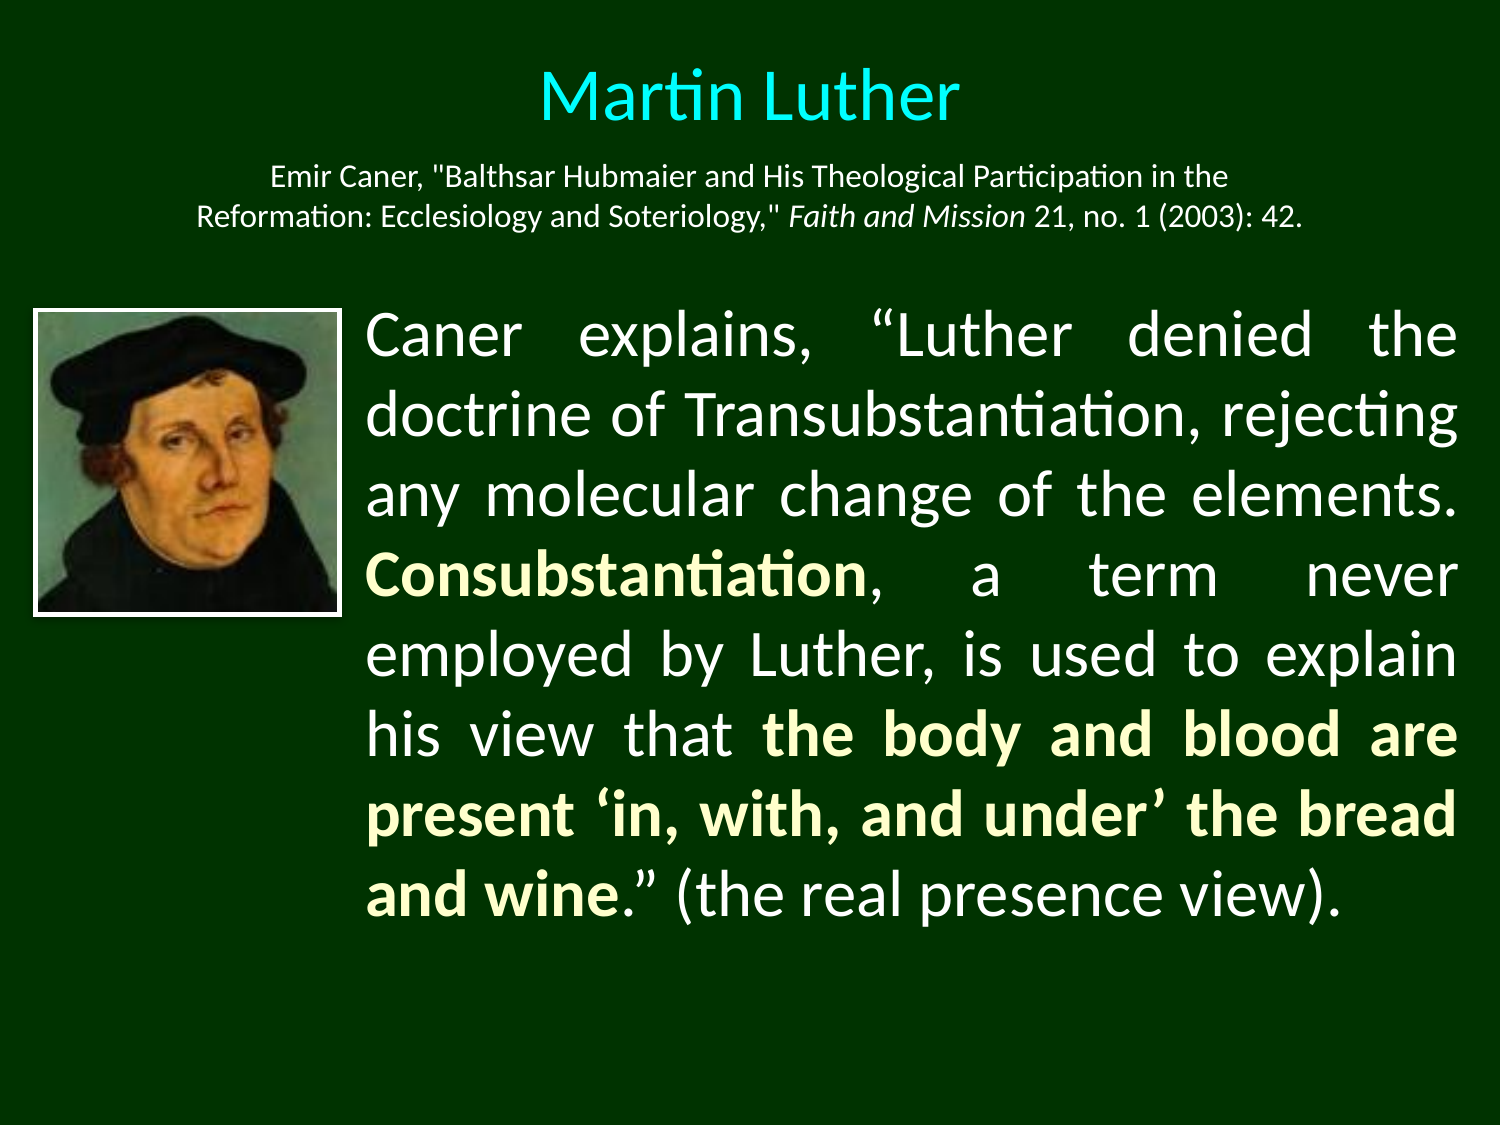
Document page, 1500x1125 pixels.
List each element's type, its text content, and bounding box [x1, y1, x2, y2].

picture [37, 311, 338, 613]
text_box Caner explains, “Luther denied the doctrine of Transubstantiation, rejecting any molecular change of the elements. Consubstantiation, a term never employed by Luther, is used to explain his view that the body and blood are present ‘in, with, and under’ the bread and wine.” (the real presence view). [349, 281, 1475, 1000]
text_box Martin Luther Emir Caner, "Balthsar Hubmaier and His Theological Participation in the Reformation: Ecclesiology and Soteriology," Faith and Mission 21, no. 1 (2003): 42. [168, 37, 1332, 232]
